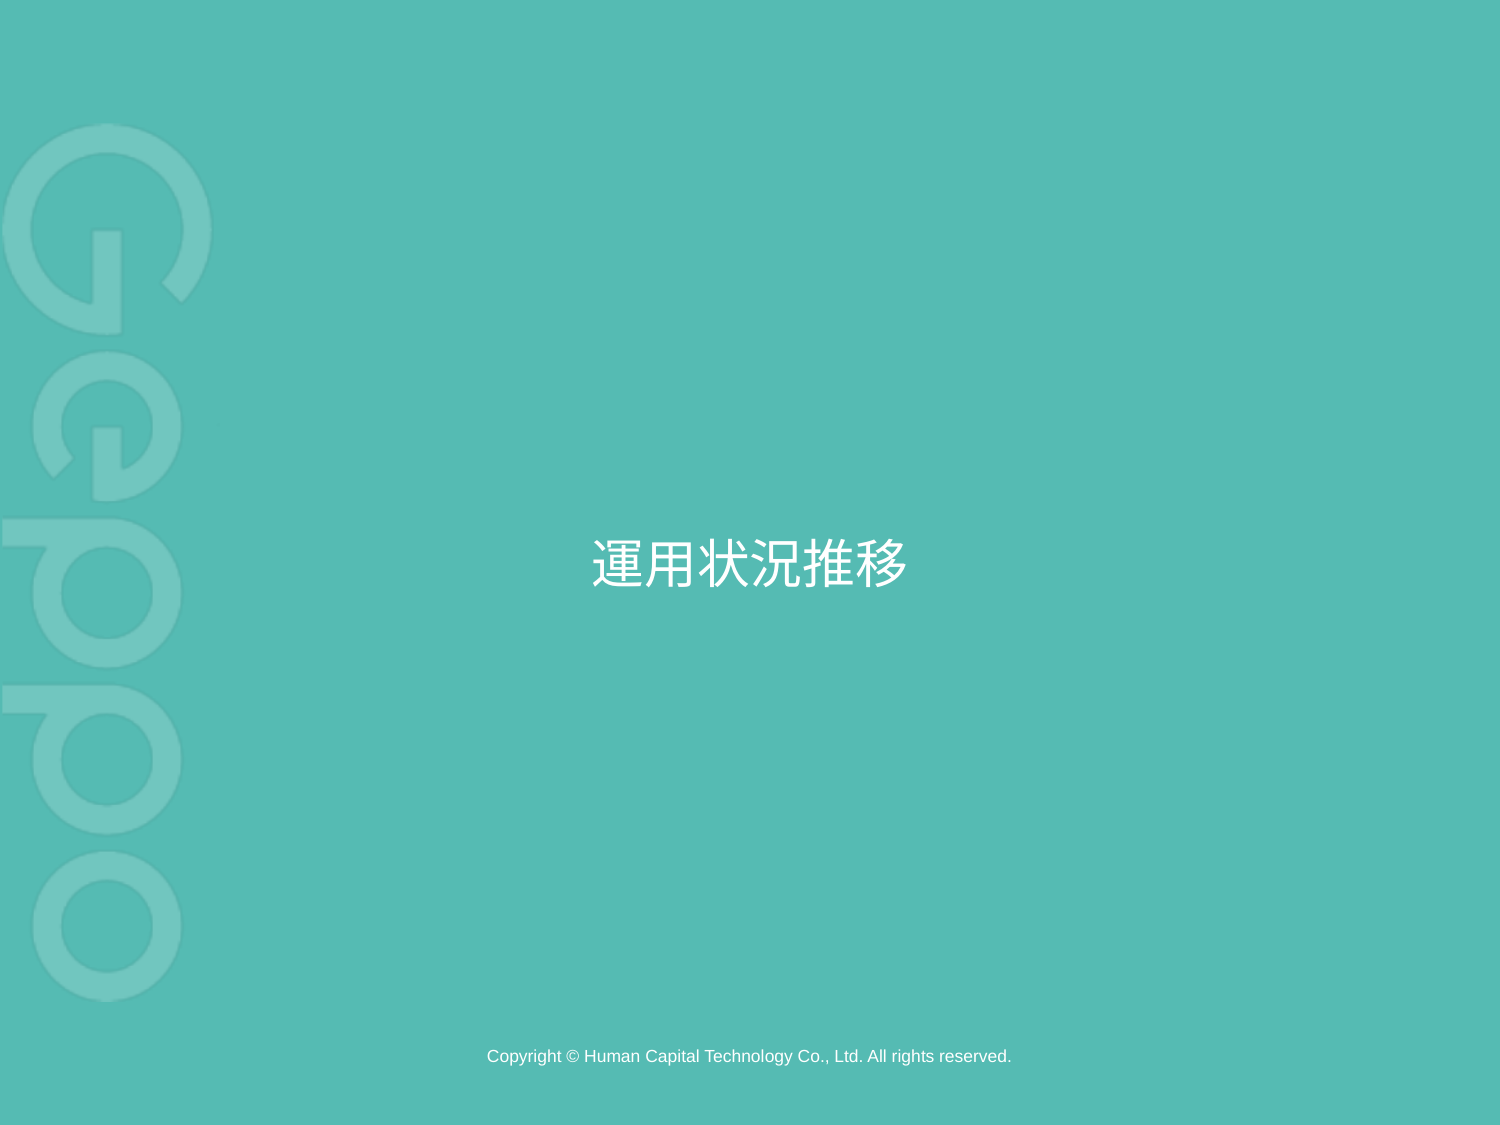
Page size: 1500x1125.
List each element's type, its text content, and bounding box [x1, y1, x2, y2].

text_box 運用状況推移 [585, 525, 915, 600]
text_box Copyright © Human Capital Technology Co., Ltd. All rights reserved. [411, 1037, 1089, 1074]
picture [0, 453, 550, 672]
